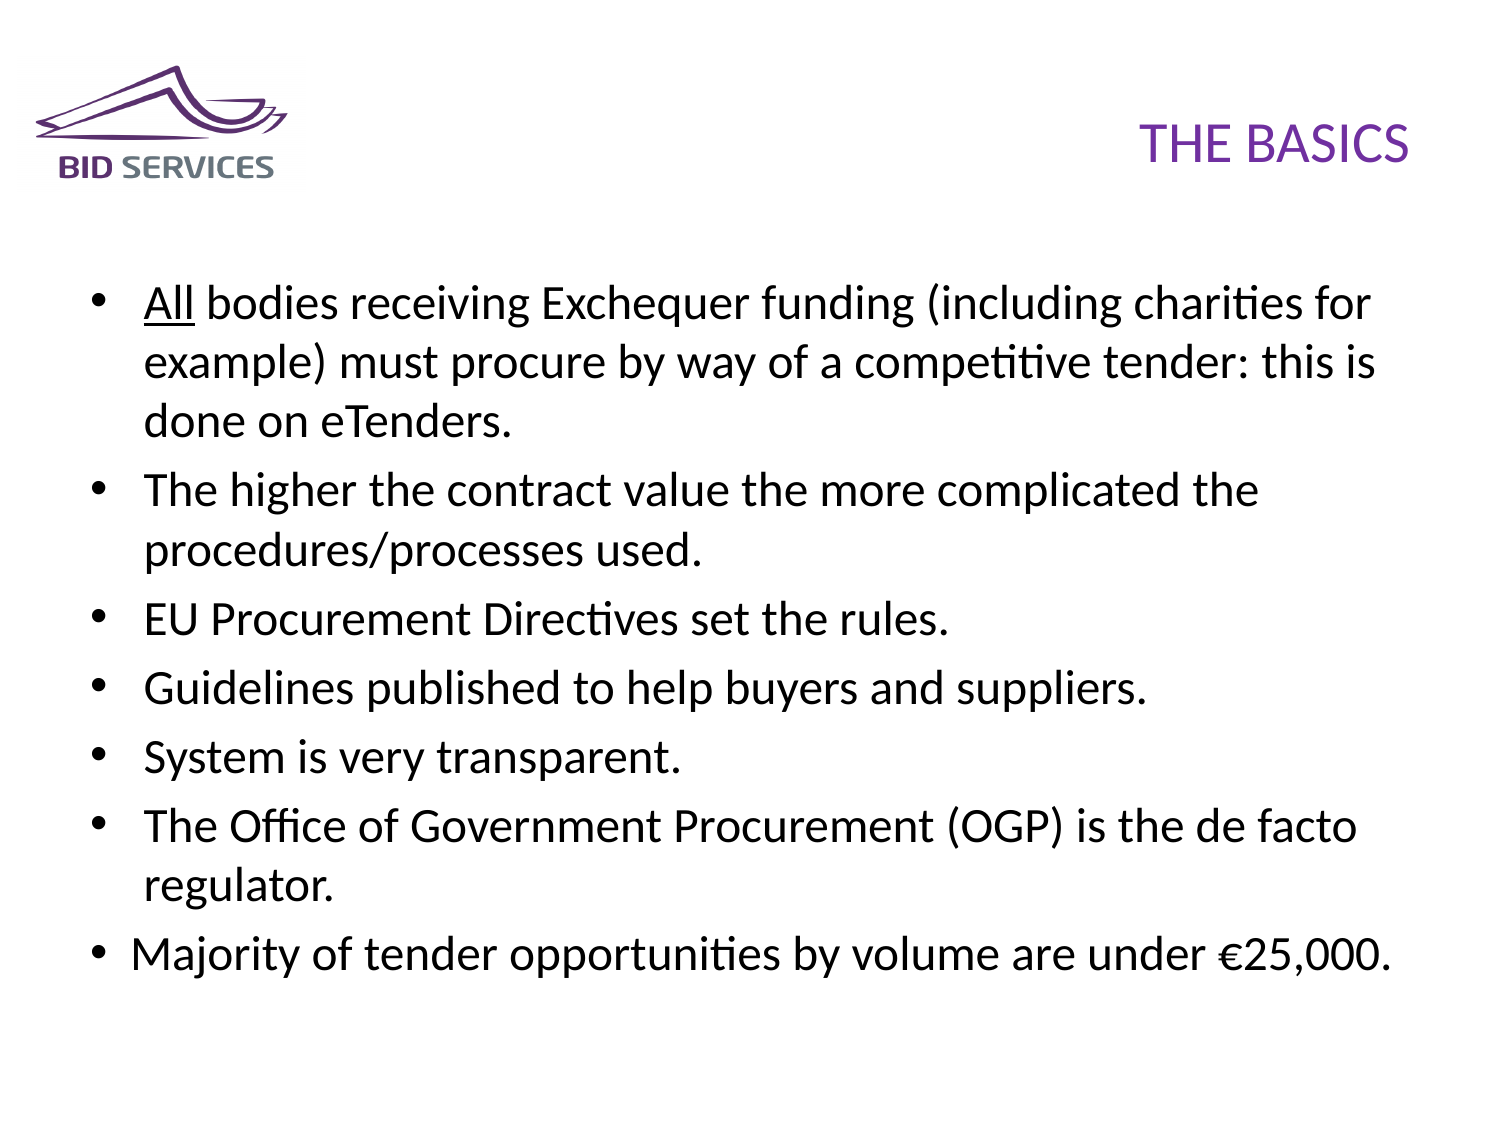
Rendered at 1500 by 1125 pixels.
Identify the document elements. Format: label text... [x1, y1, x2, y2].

list All bodies receiving Exchequer funding (including charities for example) must procure by way of a competitive tender: this is done on eTenders. The higher the contract value the more complicated the procedures/processes used. EU Procurement Directives set the rules. Guidelines published to help buyers and suppliers. System is very transparent. The Office of Government Procurement (OGP) is the de facto regulator. Majority of tender opportunities by volume are under €25,000. [75, 262, 1425, 1005]
picture [17, 54, 306, 194]
title THE BASICS [75, 45, 1425, 233]
